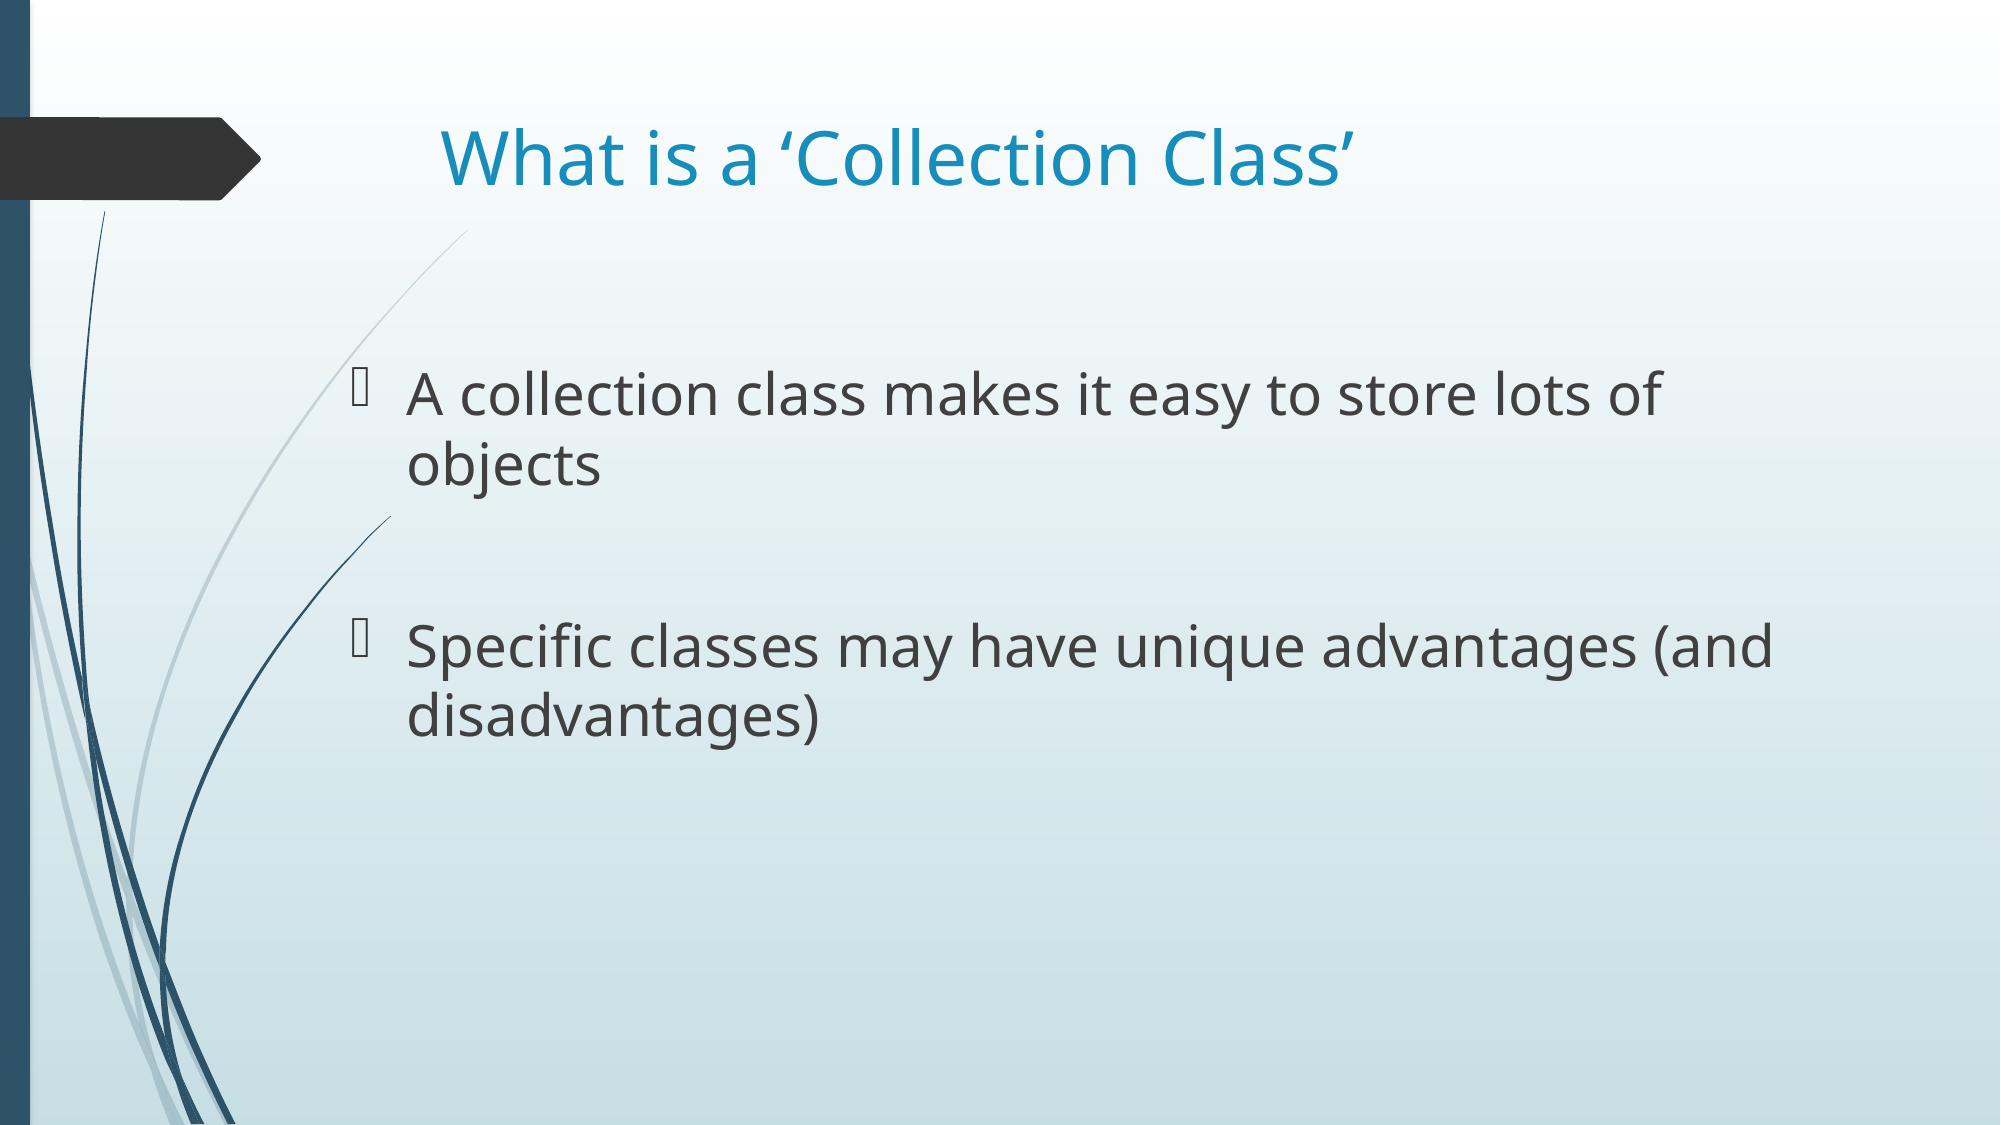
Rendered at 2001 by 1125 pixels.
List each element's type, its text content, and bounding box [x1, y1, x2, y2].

title What is a ‘Collection Class’ [425, 102, 1888, 313]
list A collection class makes it easy to store lots of objects Specific classes may have unique advantages (and disadvantages) [335, 350, 1888, 1070]
